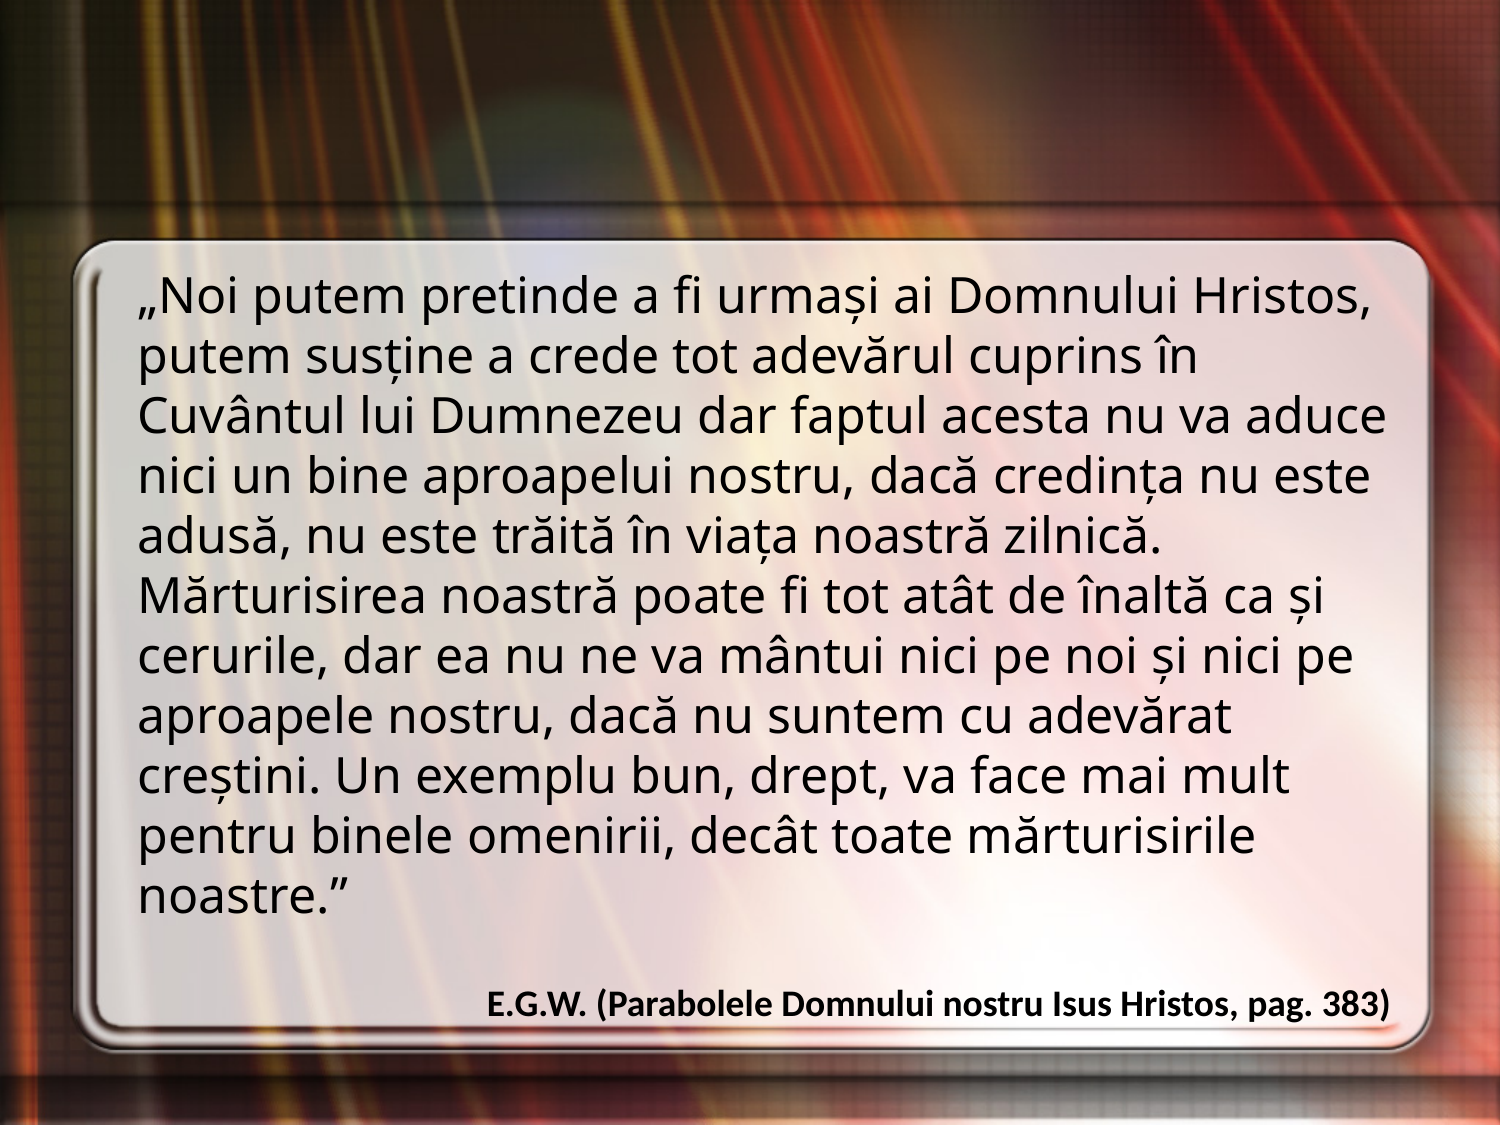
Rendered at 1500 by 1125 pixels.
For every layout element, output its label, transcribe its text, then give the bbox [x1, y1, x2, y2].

text_box E.G.W. (Parabolele Domnului nostru Isus Hristos, pag. 383) [471, 971, 1407, 1032]
text_box „Noi putem pretinde a fi urmaşi ai Domnului Hristos, putem susţine a crede tot adevărul cuprins în Cuvântul lui Dumnezeu dar faptul acesta nu va aduce nici un bine aproapelui nostru, dacă credinţa nu este adusă, nu este trăită în viaţa noastră zilnică. Mărturisirea noastră poate fi tot atât de înaltă ca şi cerurile, dar ea nu ne va mântui nici pe noi şi nici pe aproapele nostru, dacă nu suntem cu adevărat creştini. Un exemplu bun, drept, va face mai mult pentru binele omenirii, decât toate mărturisirile noastre.” [122, 255, 1410, 931]
picture [0, 0, 1500, 1125]
